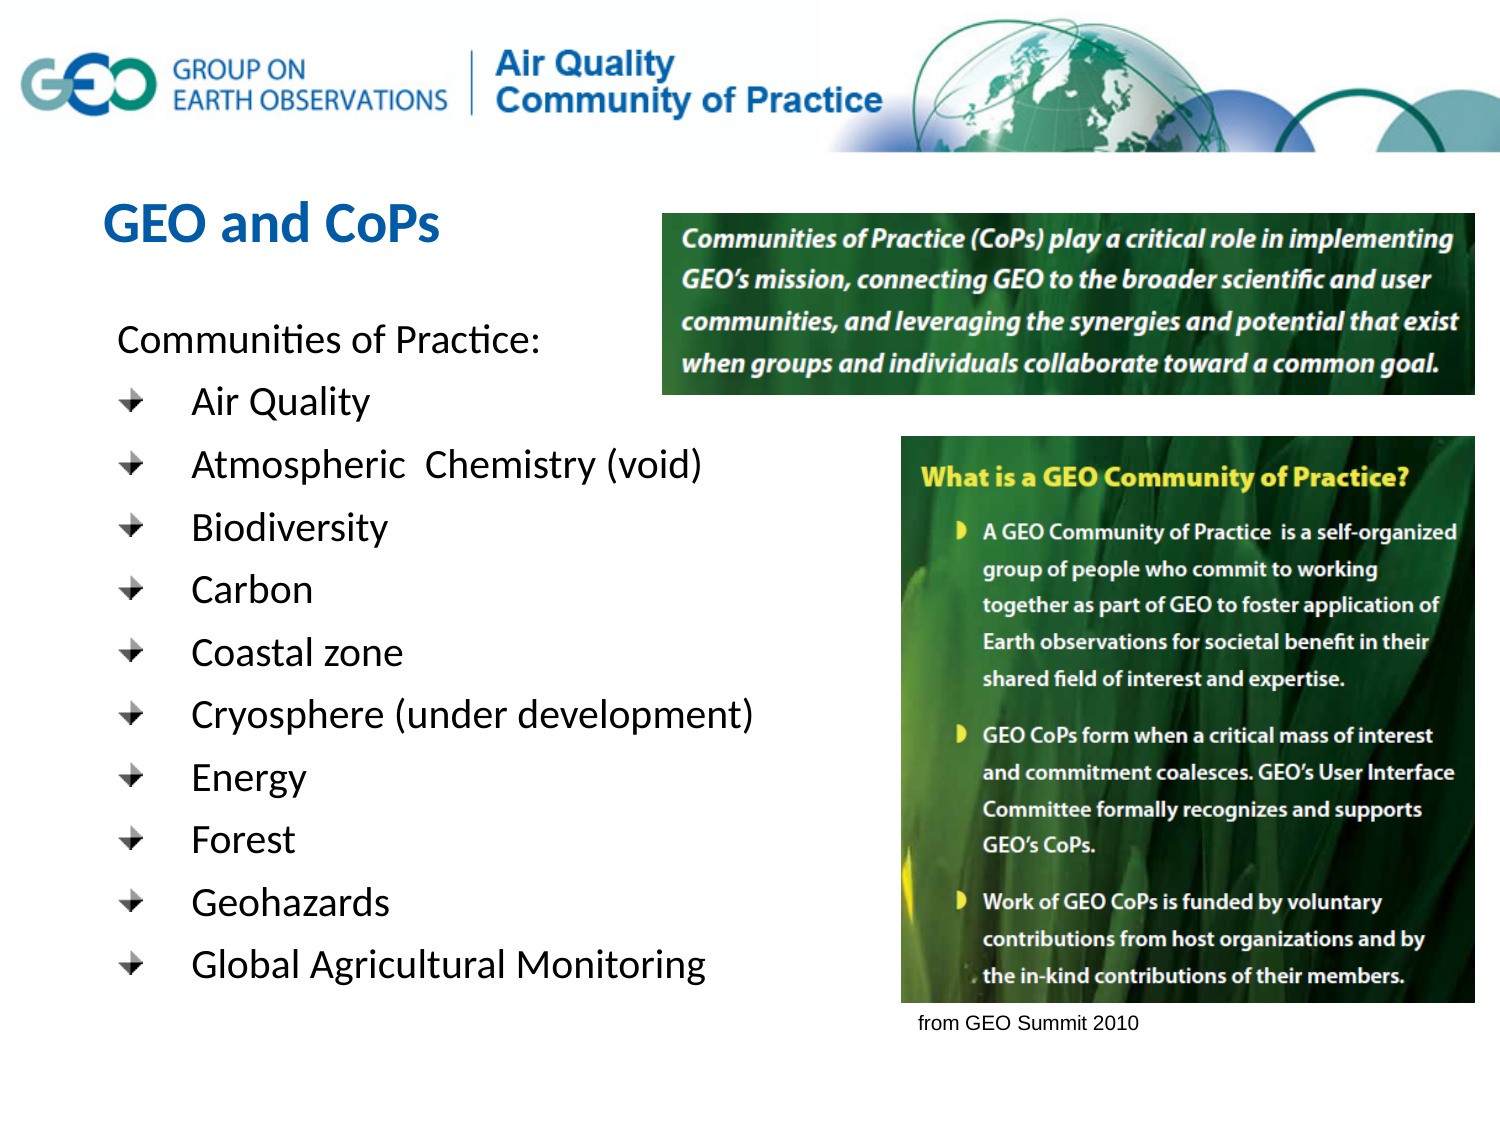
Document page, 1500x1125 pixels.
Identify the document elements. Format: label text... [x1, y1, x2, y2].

picture [117, 636, 143, 662]
picture [117, 386, 143, 412]
picture [117, 699, 143, 725]
picture [901, 435, 1475, 1003]
picture [117, 949, 143, 975]
title GEO and CoPs [88, 148, 1458, 290]
picture [117, 824, 143, 850]
picture [662, 213, 1475, 395]
picture [117, 574, 143, 600]
picture [117, 449, 143, 475]
list Communities of Practice: Air Quality Atmospheric Chemistry (void) Biodiversity Carbon Coastal zone Cryosphere (under development) Energy Forest Geohazards Global Agricultural Monitoring [88, 304, 1458, 1075]
picture [117, 511, 143, 537]
picture [117, 887, 143, 912]
picture [117, 761, 143, 787]
text_box from GEO Summit 2010 [903, 1011, 1155, 1043]
picture [0, 1, 1500, 154]
